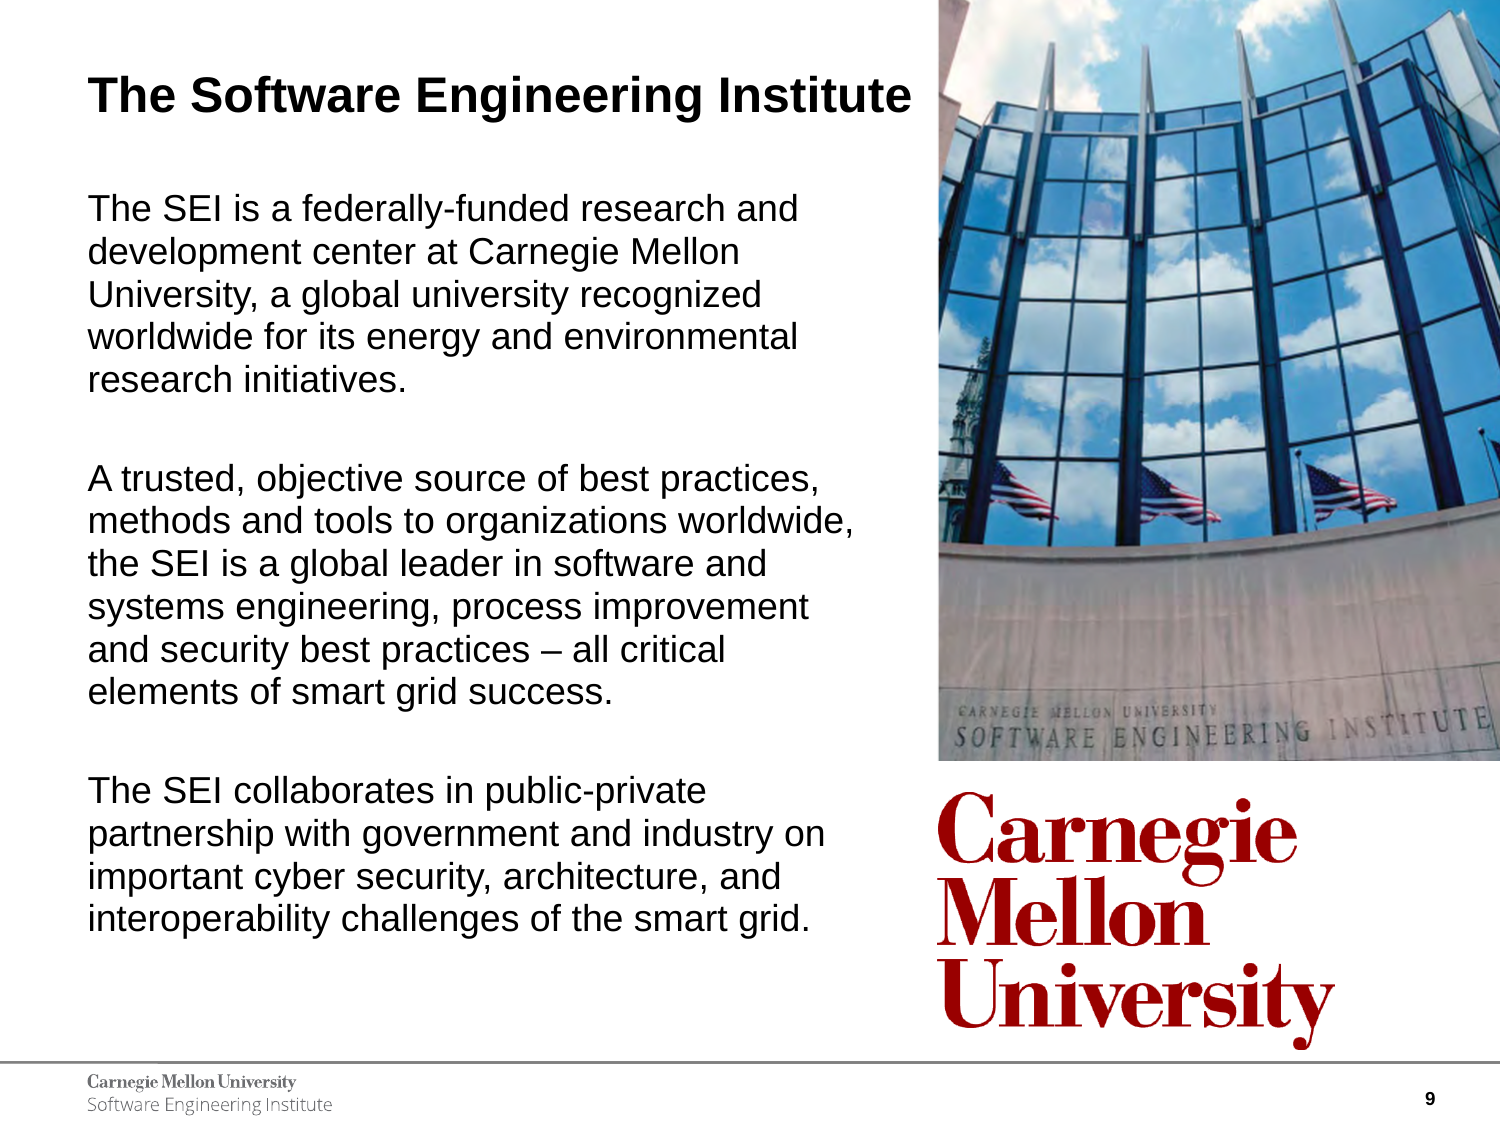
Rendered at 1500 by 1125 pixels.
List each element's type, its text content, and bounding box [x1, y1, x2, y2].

list The SEI is a federally-funded research and development center at Carnegie Mellon University, a global university recognized worldwide for its energy and environmental research initiatives. A trusted, objective source of best practices, methods and tools to organizations worldwide, the SEI is a global leader in software and systems engineering, process improvement and security best practices – all critical elements of smart grid success. The SEI collaborates in public-private partnership with government and industry on important cyber security, architecture, and interoperability challenges of the smart grid. [87, 187, 876, 976]
picture [937, 0, 1500, 761]
picture [937, 792, 1335, 1051]
title The Software Engineering Institute [87, 69, 932, 125]
